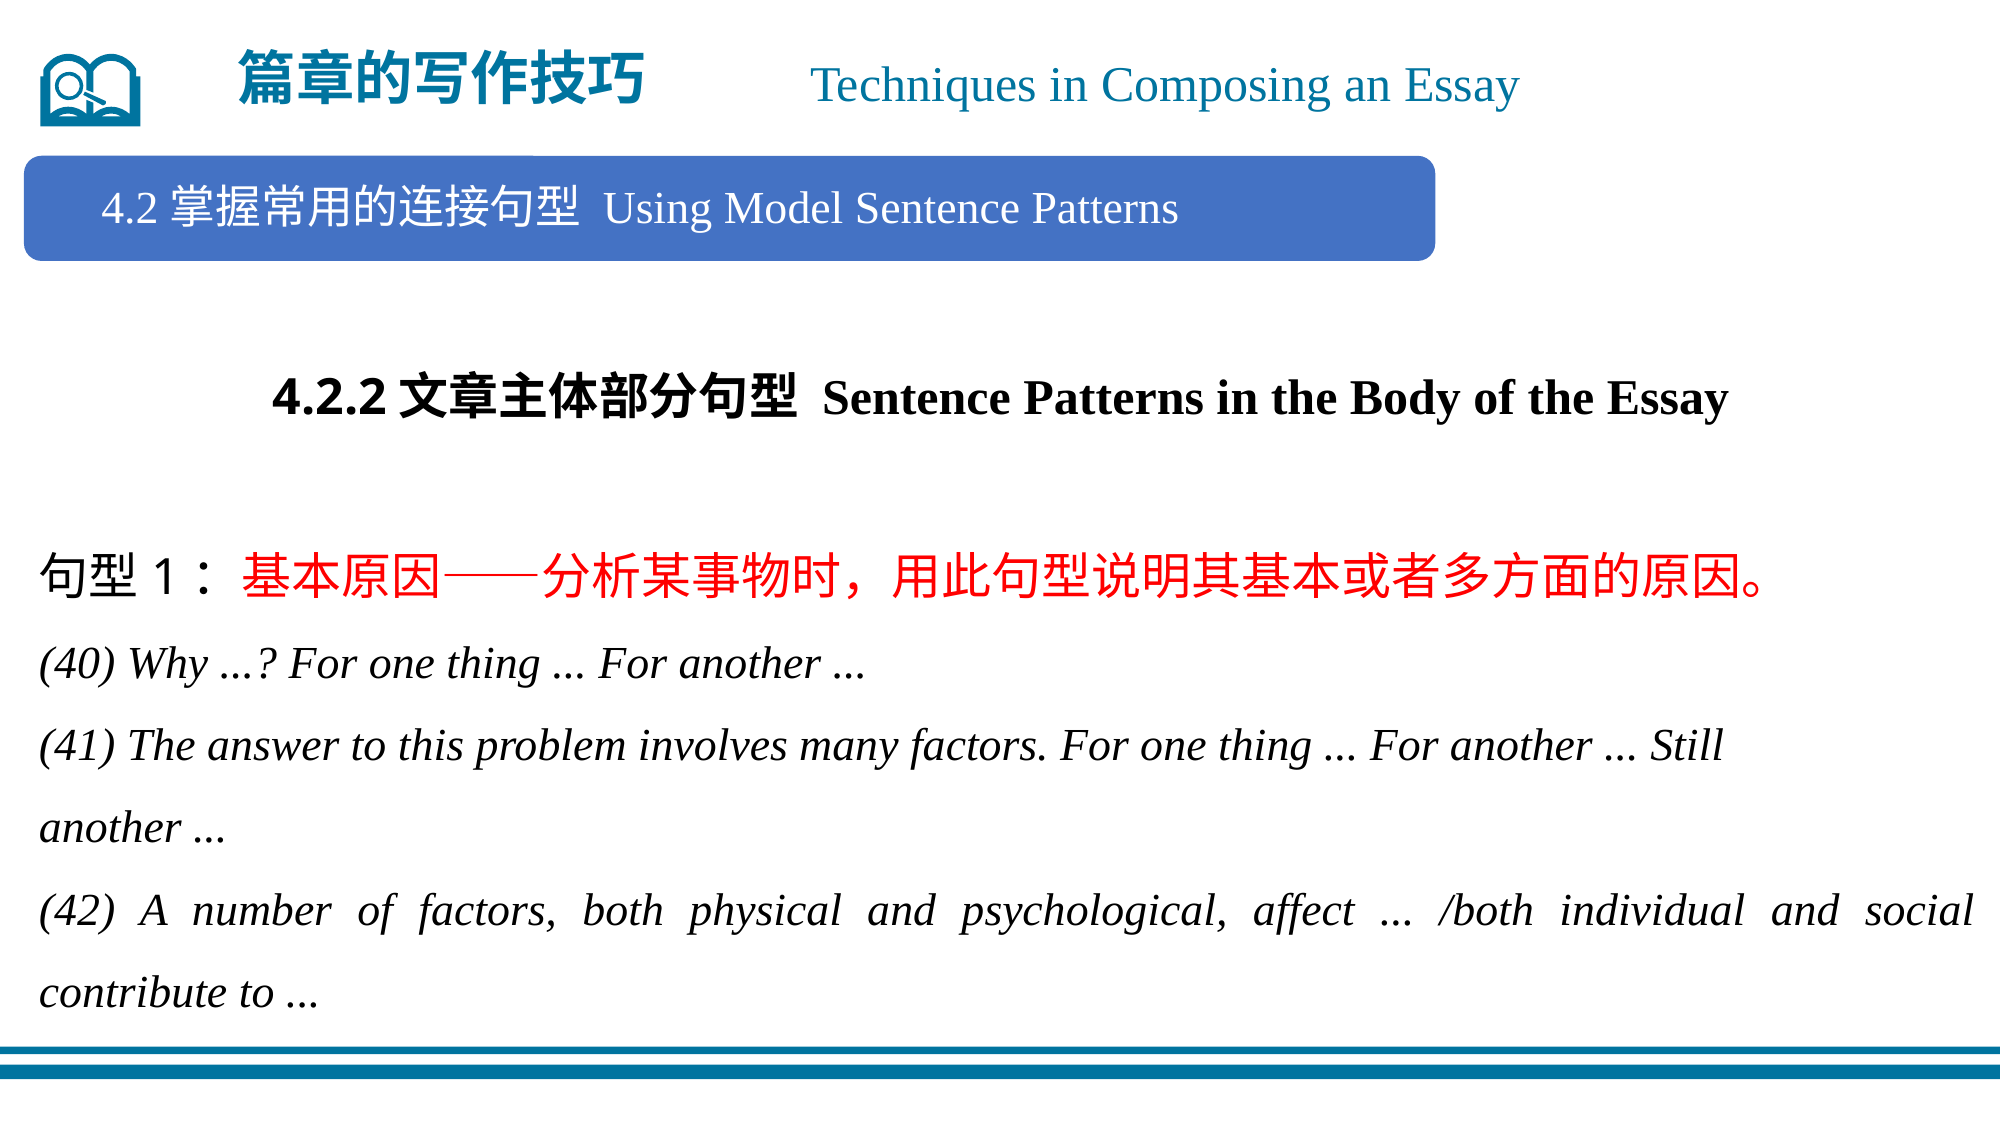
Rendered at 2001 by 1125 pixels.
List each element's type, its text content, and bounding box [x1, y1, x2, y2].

text_box 篇章的写作技巧 [0, 33, 897, 119]
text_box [23, 153, 1436, 261]
text_box Techniques in Composing an Essay [695, 43, 1636, 119]
text_box 4.2.2文章主体部分句型 Sentence Patterns in the Body of the Essay 句型1：基本原因——分析某事物时，用此句型说明其基本或者多方面的原因。 (40) Why ...? For one thing ... For another ... (41) The answer to this problem involves many factors. For one thing ... For another ... Still another ... (42) A number of factors, both physical and psychological, affect ... /both individual and social contribute to ... [24, 313, 1992, 1039]
